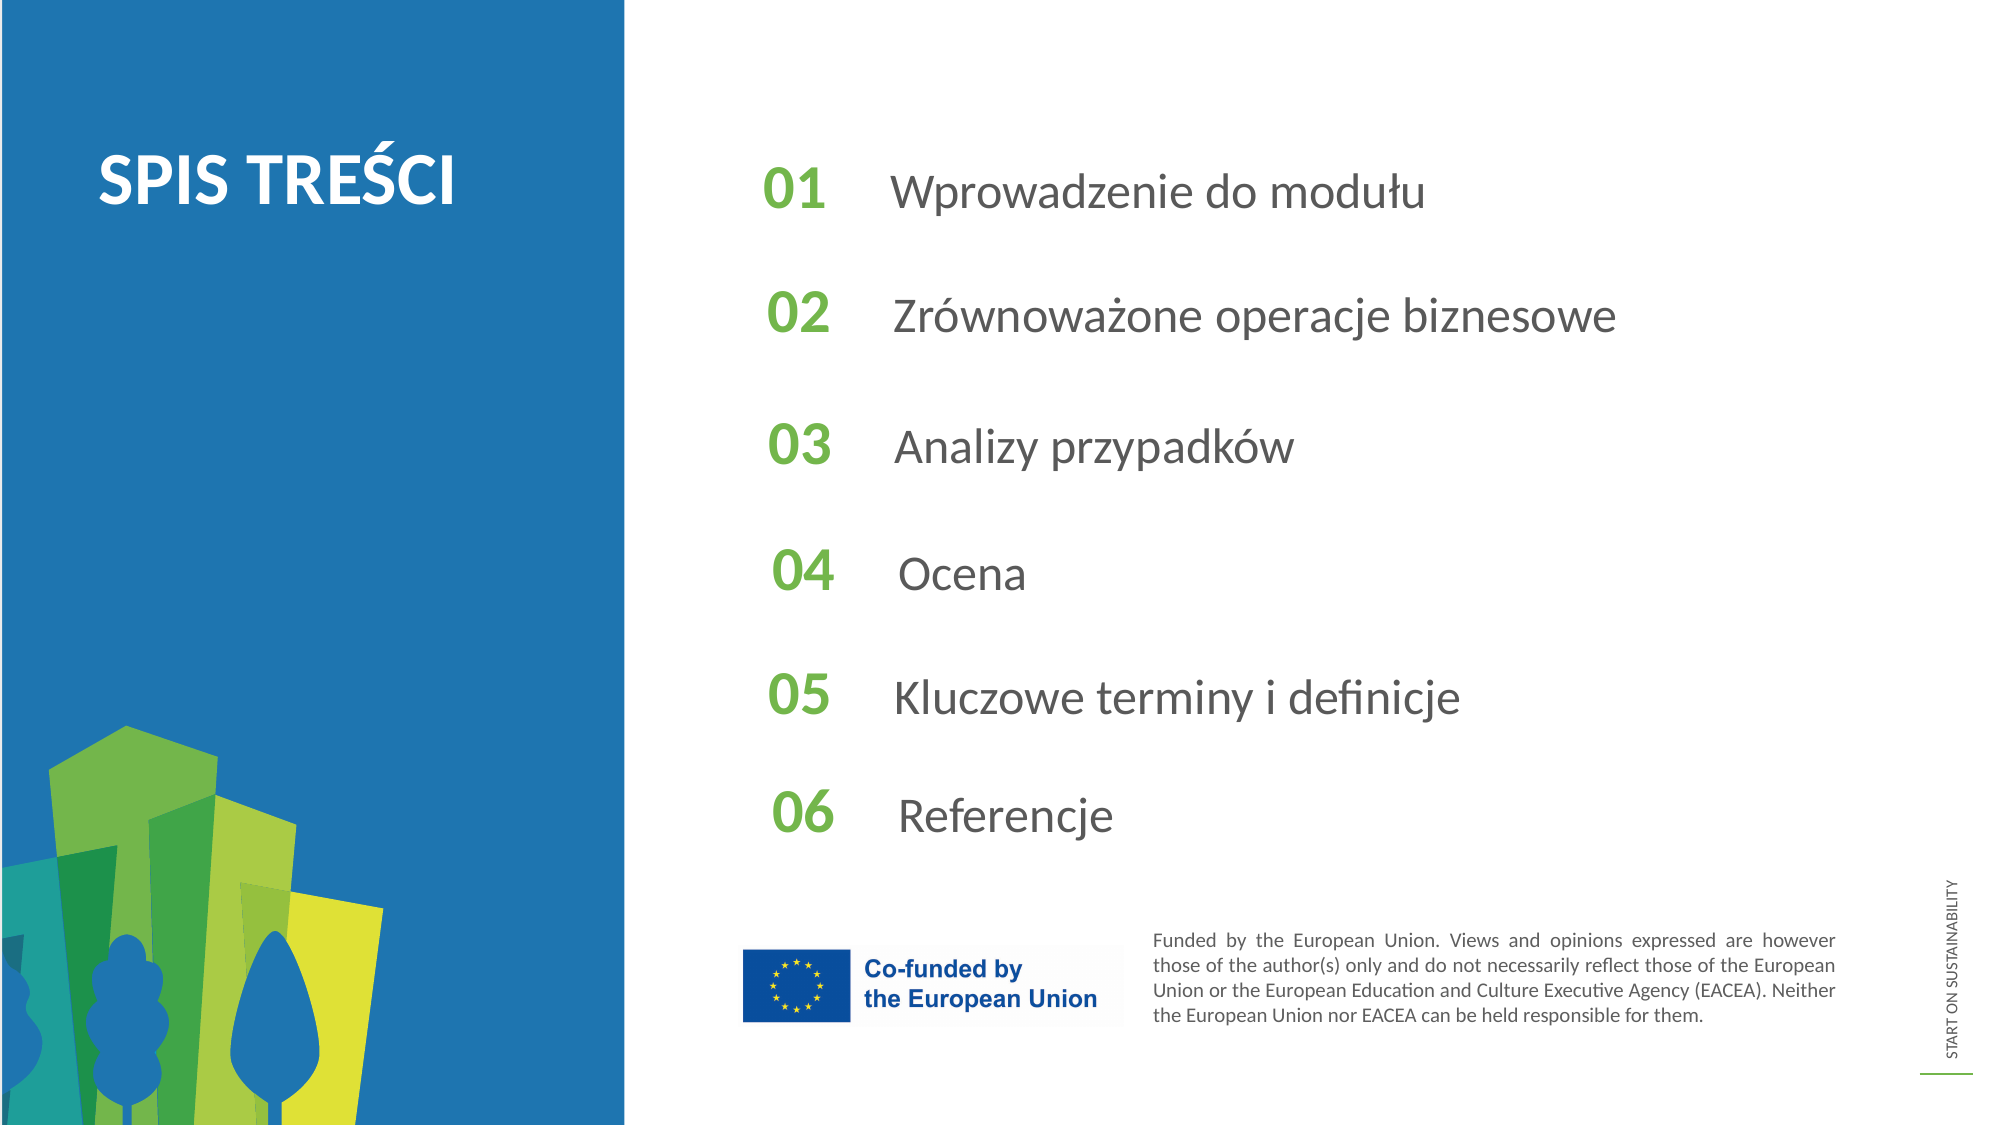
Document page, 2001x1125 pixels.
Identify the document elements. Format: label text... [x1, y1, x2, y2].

text_box Referencje [883, 756, 1845, 870]
picture [738, 945, 1124, 1027]
list Analizy przypadków [879, 387, 1841, 501]
list 03 [742, 387, 858, 501]
list SPIS TREŚCI [83, 131, 499, 361]
list 01 [738, 131, 854, 246]
list 02 [741, 255, 857, 369]
list Kluczowe terminy i definicje [879, 637, 1841, 751]
list Ocena [883, 513, 1845, 627]
list 05 [742, 637, 858, 751]
text_box 06 [746, 756, 862, 870]
list Wprowadzenie do modułu [875, 131, 1837, 246]
list Zrównoważone operacje biznesowe [878, 255, 1840, 369]
list 04 [746, 513, 862, 627]
